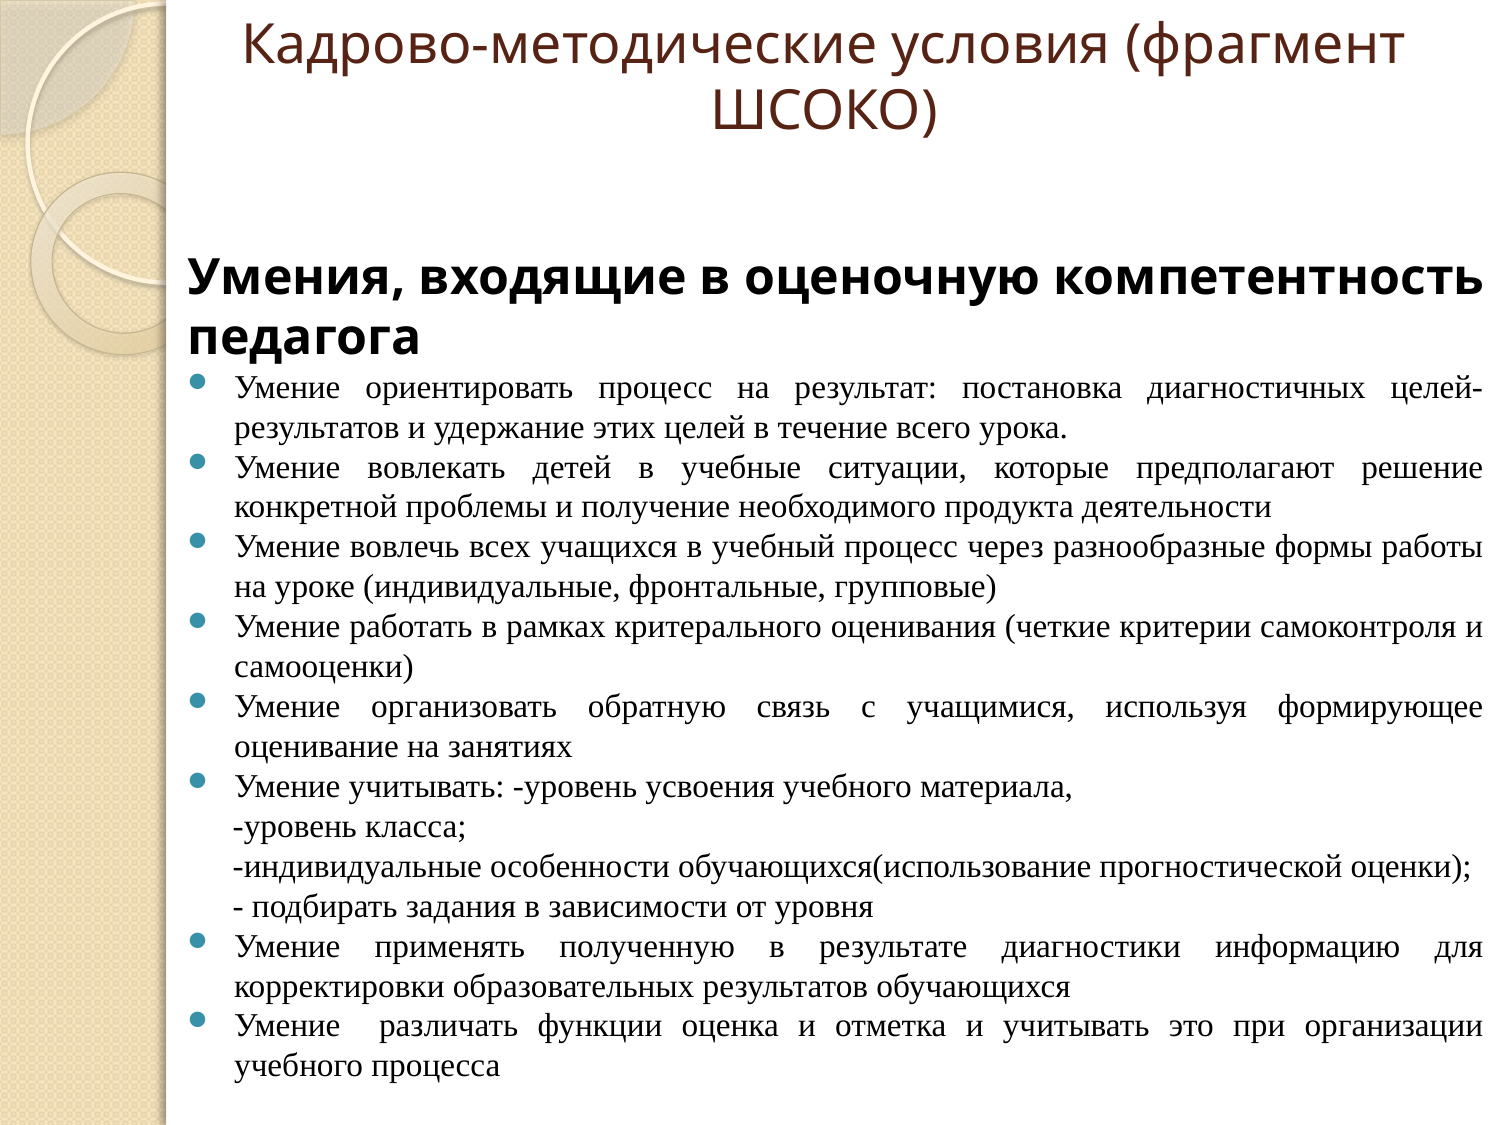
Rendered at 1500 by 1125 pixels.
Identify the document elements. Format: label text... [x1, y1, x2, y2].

list Умения, входящие в оценочную компетентность педагога Умение ориентировать процесс на результат: постановка диагностичных целей-результатов и удержание этих целей в течение всего урока. Умение вовлекать детей в учебные ситуации, которые предполагают решение конкретной проблемы и получение необходимого продукта деятельности Умение вовлечь всех учащихся в учебный процесс через разнообразные формы работы на уроке (индивидуальные, фронтальные, групповые) Умение работать в рамках критерального оценивания (четкие критерии самоконтроля и самооценки) Умение организовать обратную связь с учащимися, используя формирующее оценивание на занятиях Умение учитывать: -уровень усвоения учебного материала, -уровень класса; -индивидуальные особенности обучающихся(использование прогностической оценки); - подбирать задания в зависимости от уровня Умение применять полученную в результате диагностики информацию для корректировки образовательных результатов обучающихся Умение различать функции оценка и отметка и учитывать это при организации учебного процесса [159, 237, 1500, 1125]
title Кадрово-методические условия (фрагмент ШСОКО) [183, 0, 1466, 149]
